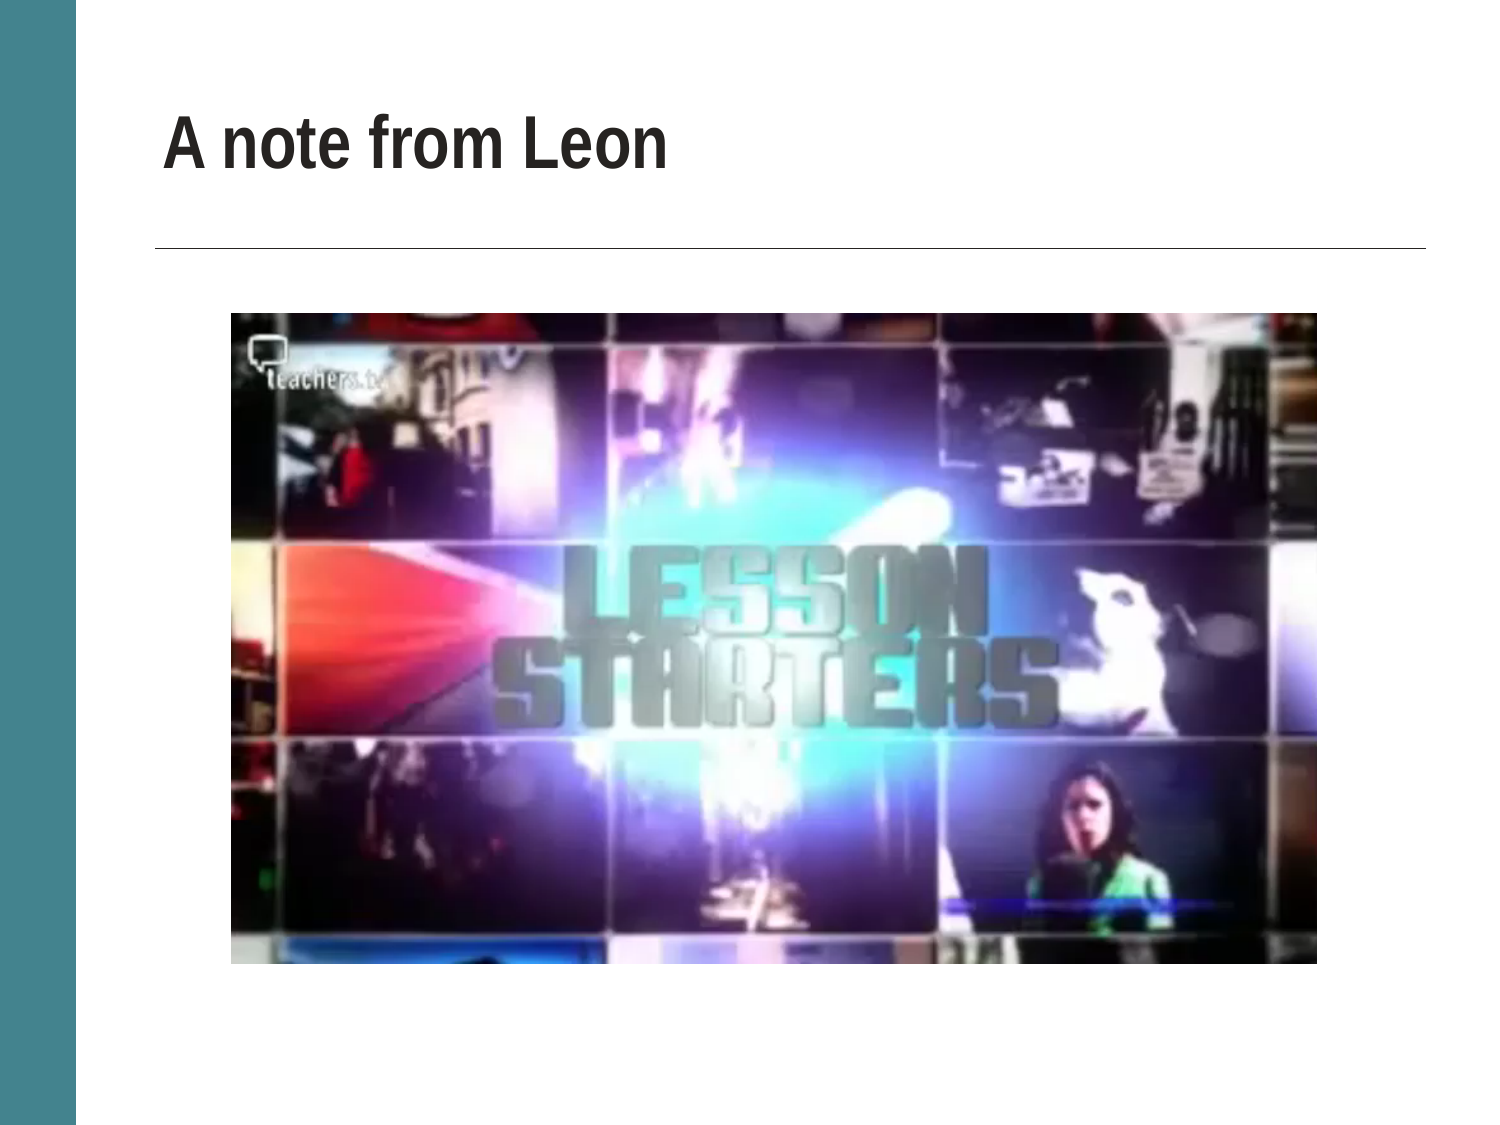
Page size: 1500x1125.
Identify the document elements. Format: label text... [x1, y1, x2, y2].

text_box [229, 312, 1318, 965]
title A note from Leon [147, 45, 1425, 233]
